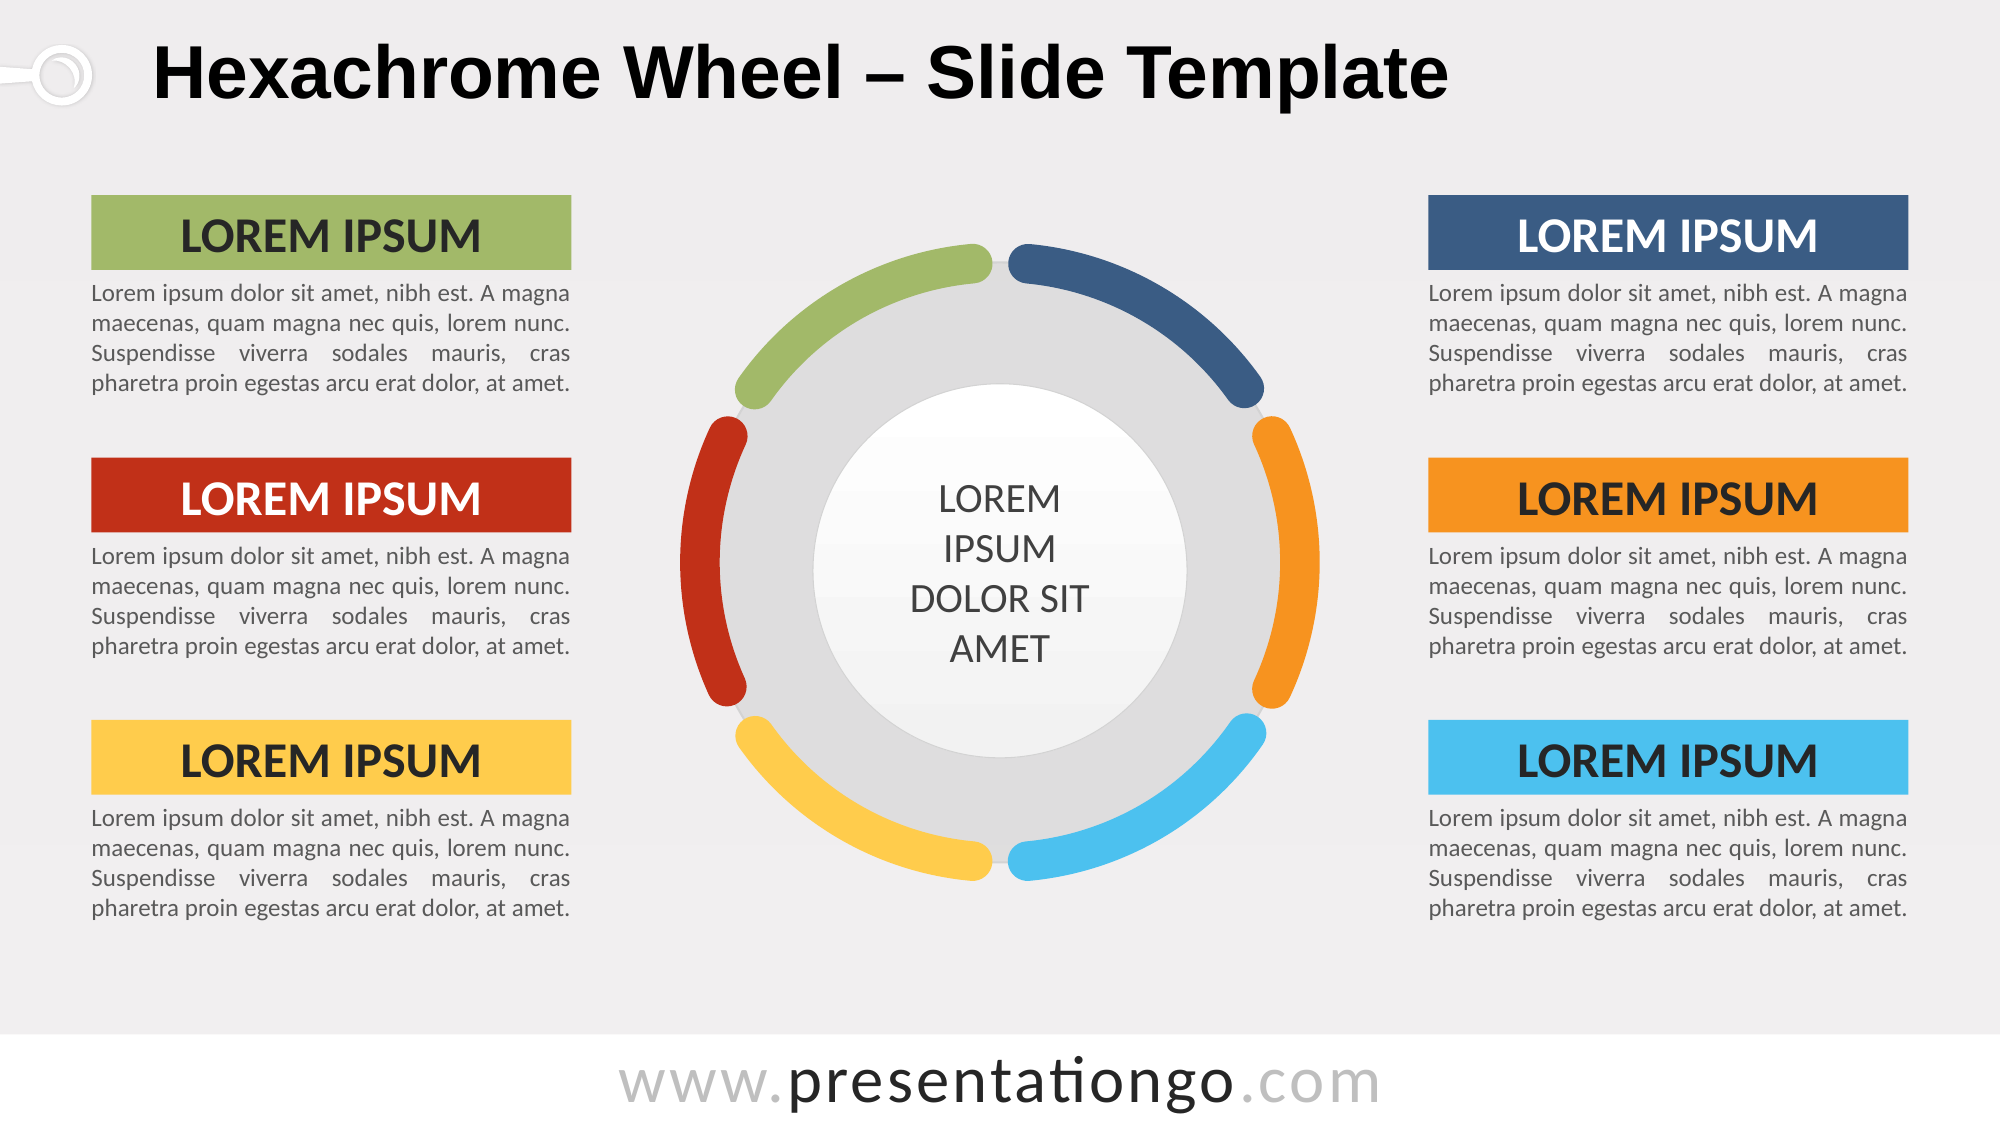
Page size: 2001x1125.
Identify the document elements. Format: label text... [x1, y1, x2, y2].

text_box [91, 718, 572, 931]
title Hexachrome Wheel – Slide Template [137, 26, 2000, 148]
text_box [699, 262, 1300, 863]
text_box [1428, 718, 1909, 931]
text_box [91, 456, 572, 669]
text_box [1428, 194, 1909, 406]
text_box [91, 194, 572, 406]
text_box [1428, 456, 1909, 669]
